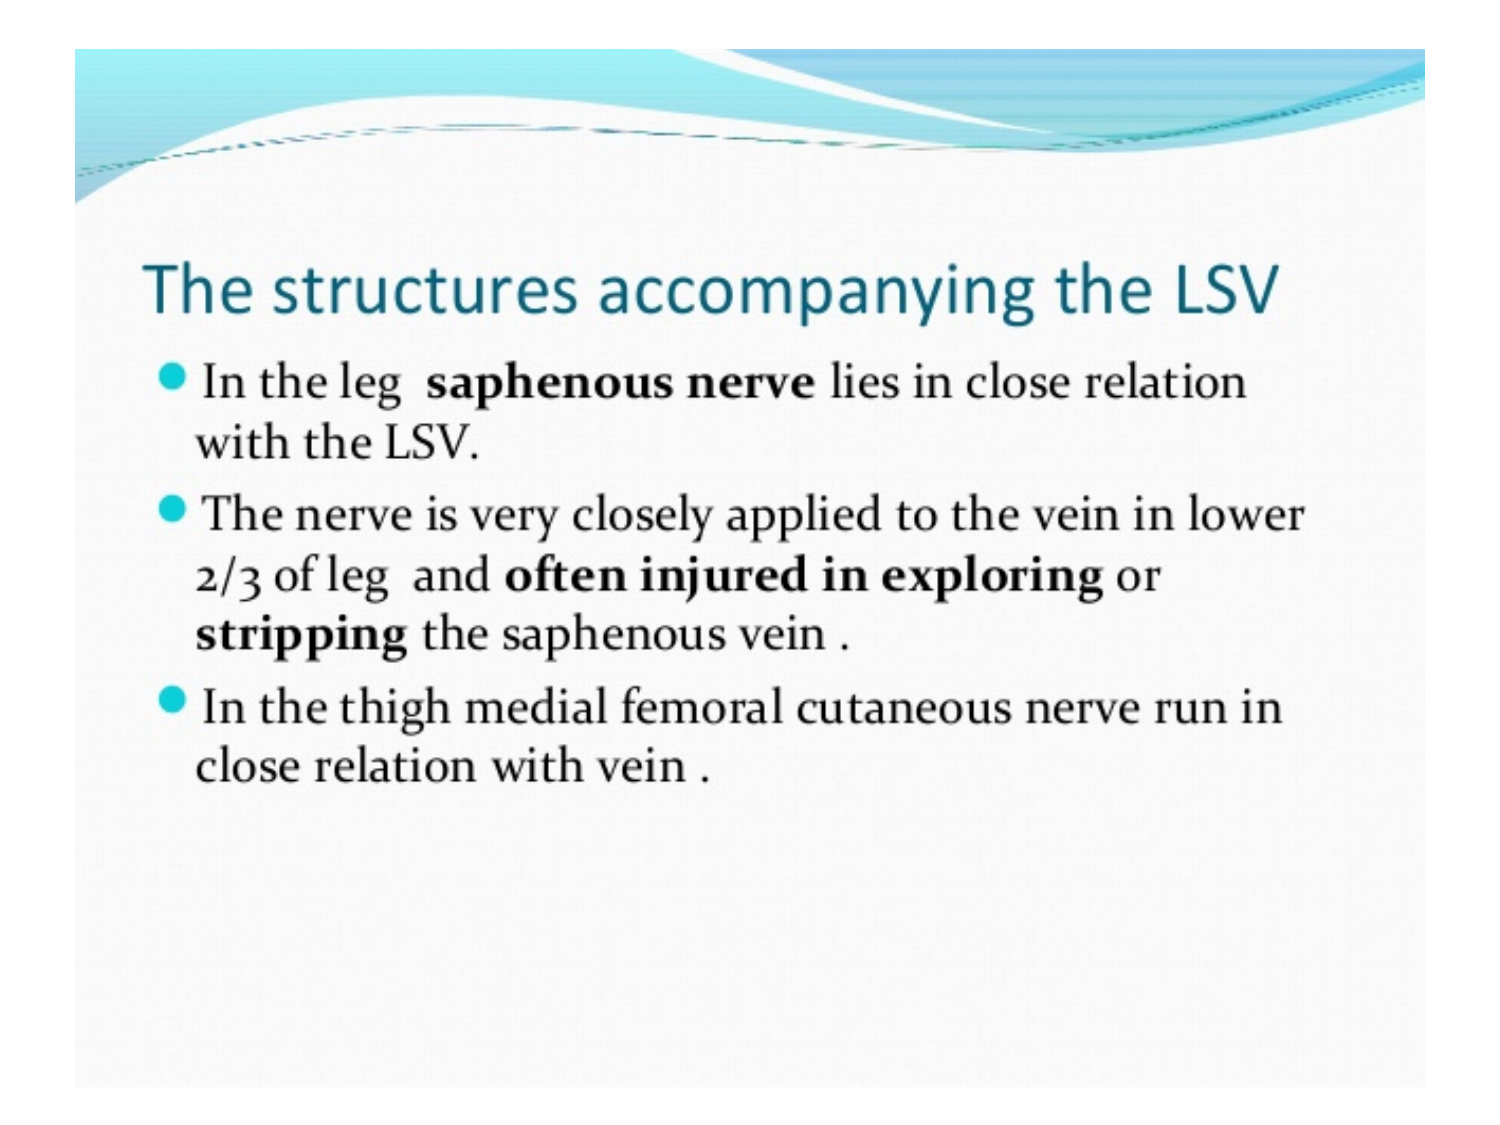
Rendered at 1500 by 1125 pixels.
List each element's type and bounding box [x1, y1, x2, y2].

list [74, 49, 1426, 1088]
